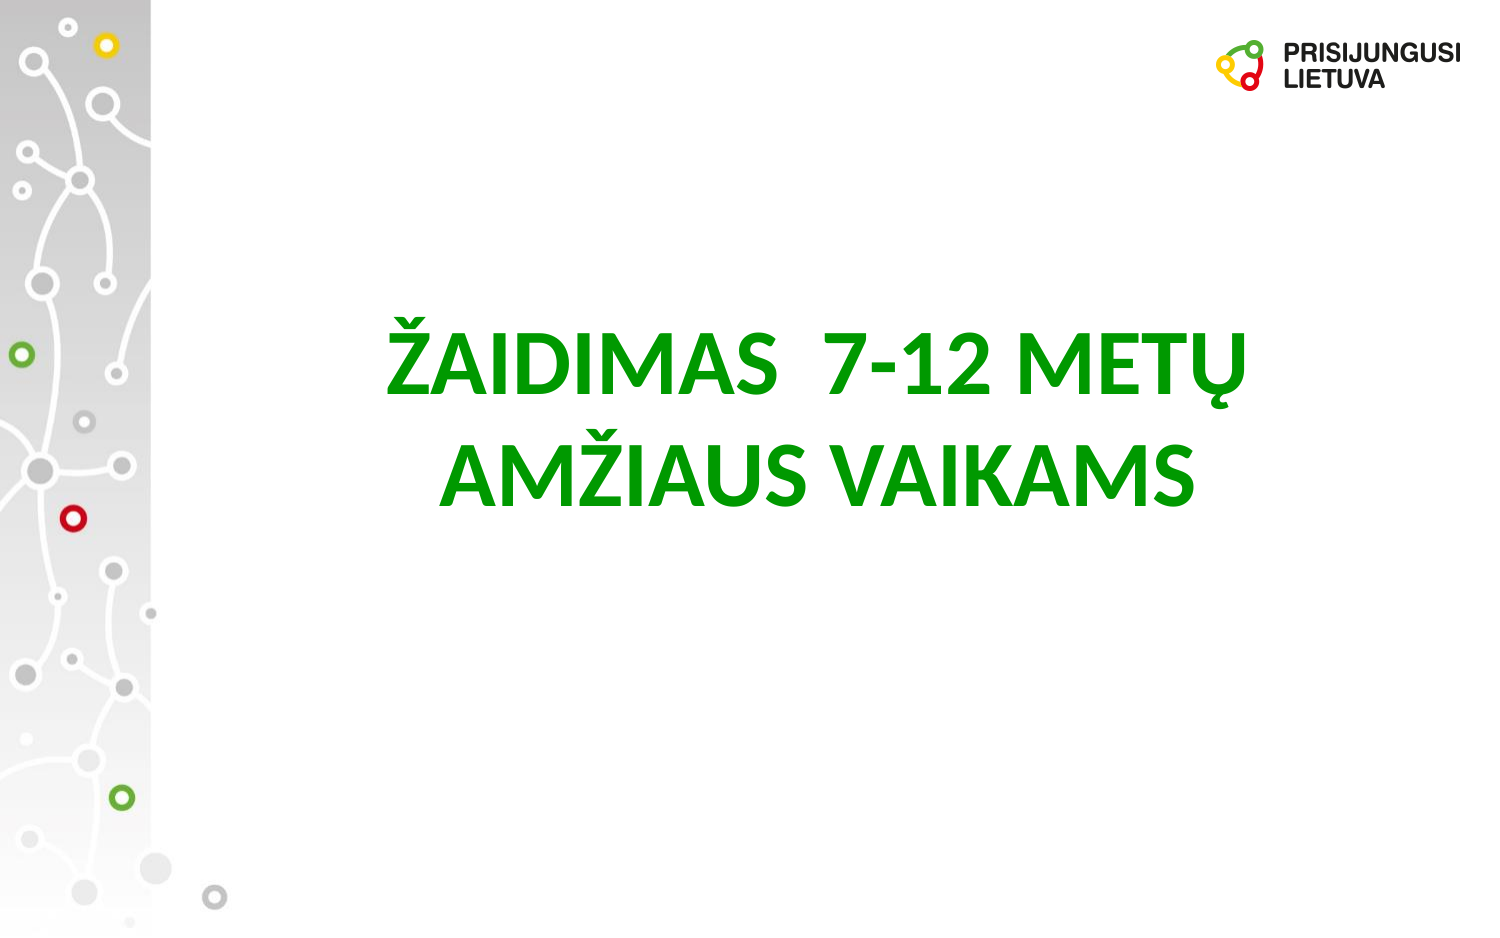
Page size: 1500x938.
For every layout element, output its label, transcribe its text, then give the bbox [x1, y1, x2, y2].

picture [1208, 40, 1466, 93]
text_box ŽAIDIMAS 7-12 METŲ AMŽIAUS VAIKAMS [239, 292, 1398, 546]
picture [0, 0, 237, 938]
